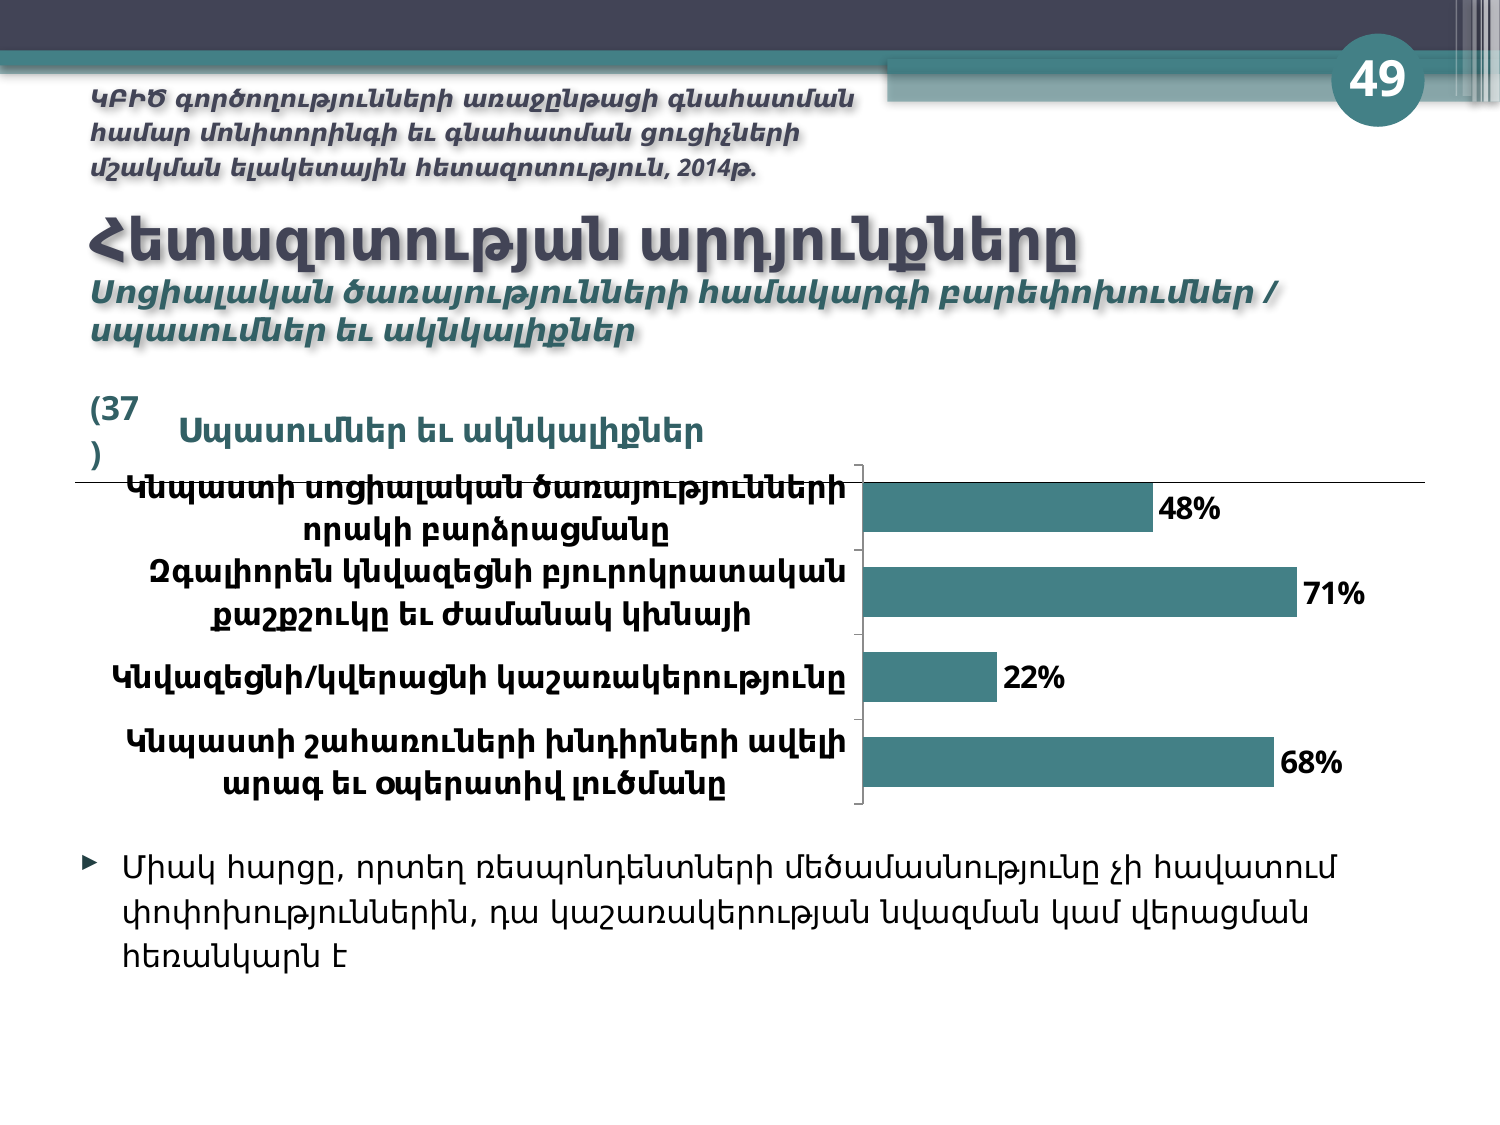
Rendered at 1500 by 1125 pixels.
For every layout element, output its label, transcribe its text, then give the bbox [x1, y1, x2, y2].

title Հետազոտության արդյունքները Սոցիալական ծառայությունների համակարգի բարեփոխումներ / սպասումներ եւ ակնկալիքներ [75, 187, 1425, 363]
table_header Սպասումներ եւ ակնկալիքներ [162, 377, 1425, 446]
text_box 49 [1331, 33, 1425, 127]
table_header (37) [75, 377, 162, 446]
text_box Միակ հարցը, որտեղ ռեսպոնդենտների մեծամասնությունը չի հավատում փոփոխություններին, դա կաշառակերության նվազման կամ վերացման հեռանկարն է [46, 848, 1438, 1033]
text_box ԿԲԻԾ գործողությունների առաջընթացի գնահատման համար մոնիտորինգի եւ գնահատման ցուցիչների մշակման ելակետային հետազոտություն, 2014թ. [74, 69, 900, 190]
chart [49, 449, 1438, 841]
